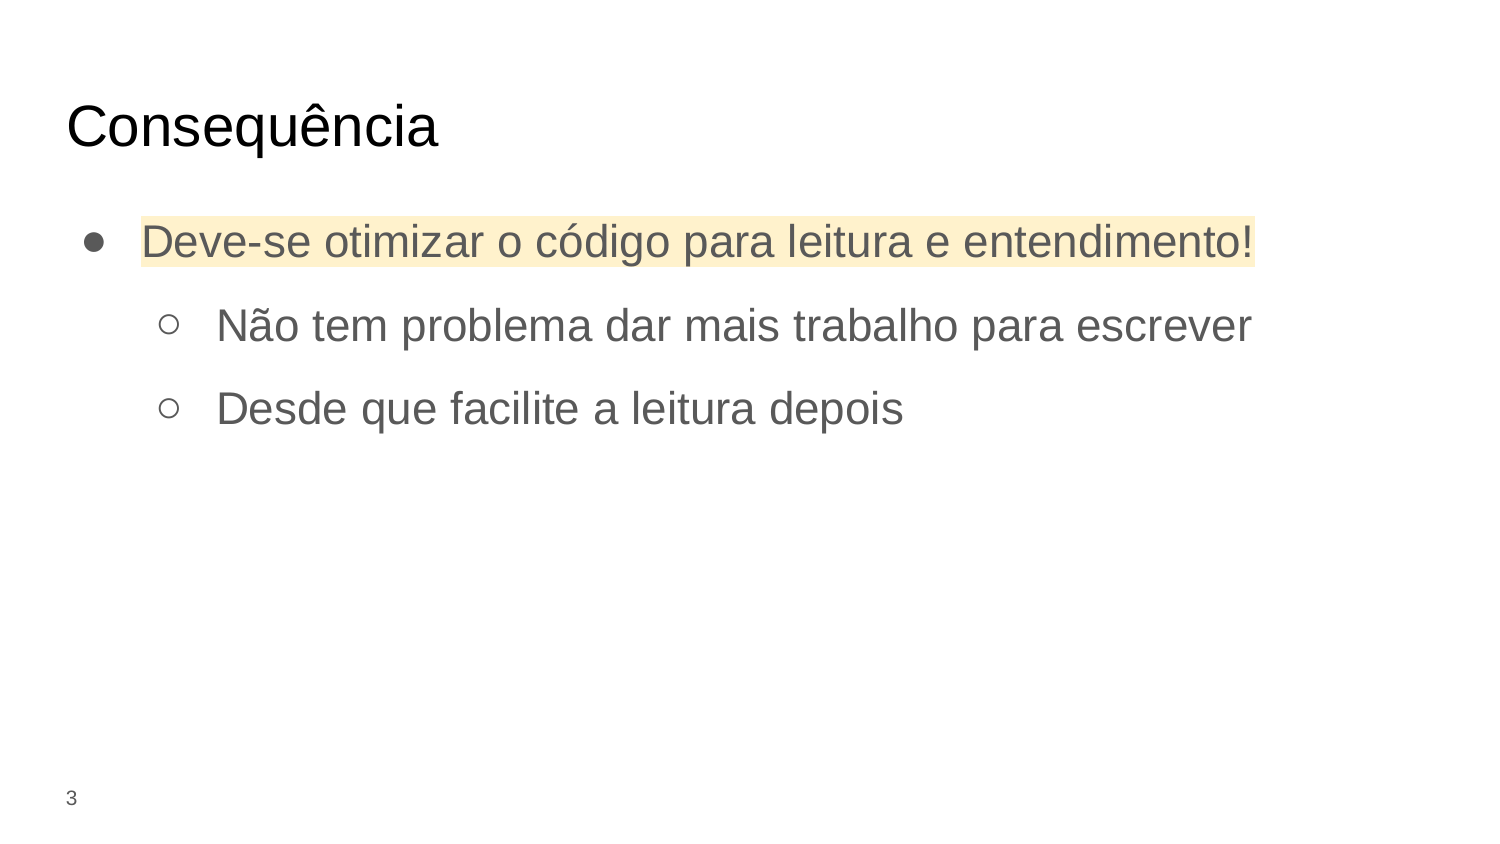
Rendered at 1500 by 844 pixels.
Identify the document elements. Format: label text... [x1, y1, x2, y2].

slide_number ‹#› [2, 764, 93, 830]
title Consequência [51, 72, 1449, 167]
text_box Deve-se otimizar o código para leitura e entendimento! Não tem problema dar mais trabalho para escrever Desde que facilite a leitura depois [51, 188, 1449, 750]
